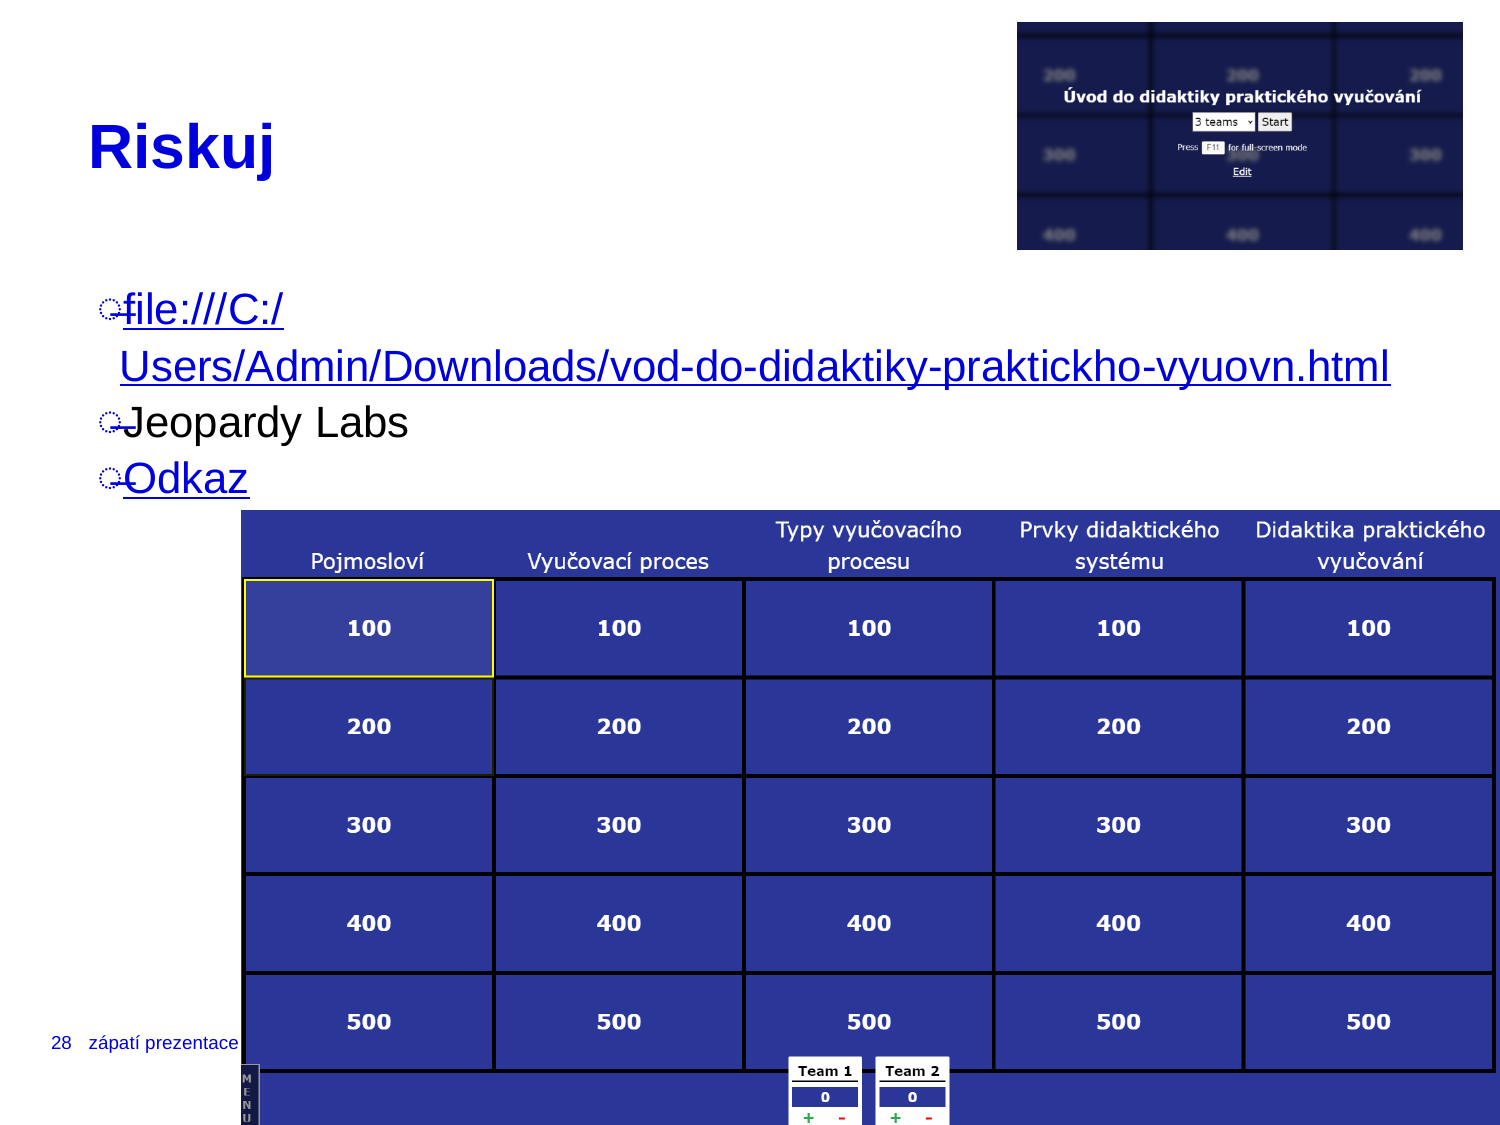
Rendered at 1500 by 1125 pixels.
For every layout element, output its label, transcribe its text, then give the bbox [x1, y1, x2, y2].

slide_number 28 [50, 1021, 82, 1063]
title Riskuj [88, 118, 1012, 193]
picture [1017, 22, 1464, 250]
list file:///C:/Users/Admin/Downloads/vod-do-didaktiky-praktickho-vyuovn.html Jeopardy Labs Odkaz [88, 277, 1412, 957]
picture [240, 510, 1500, 1125]
footer zápatí prezentace [88, 1021, 235, 1063]
